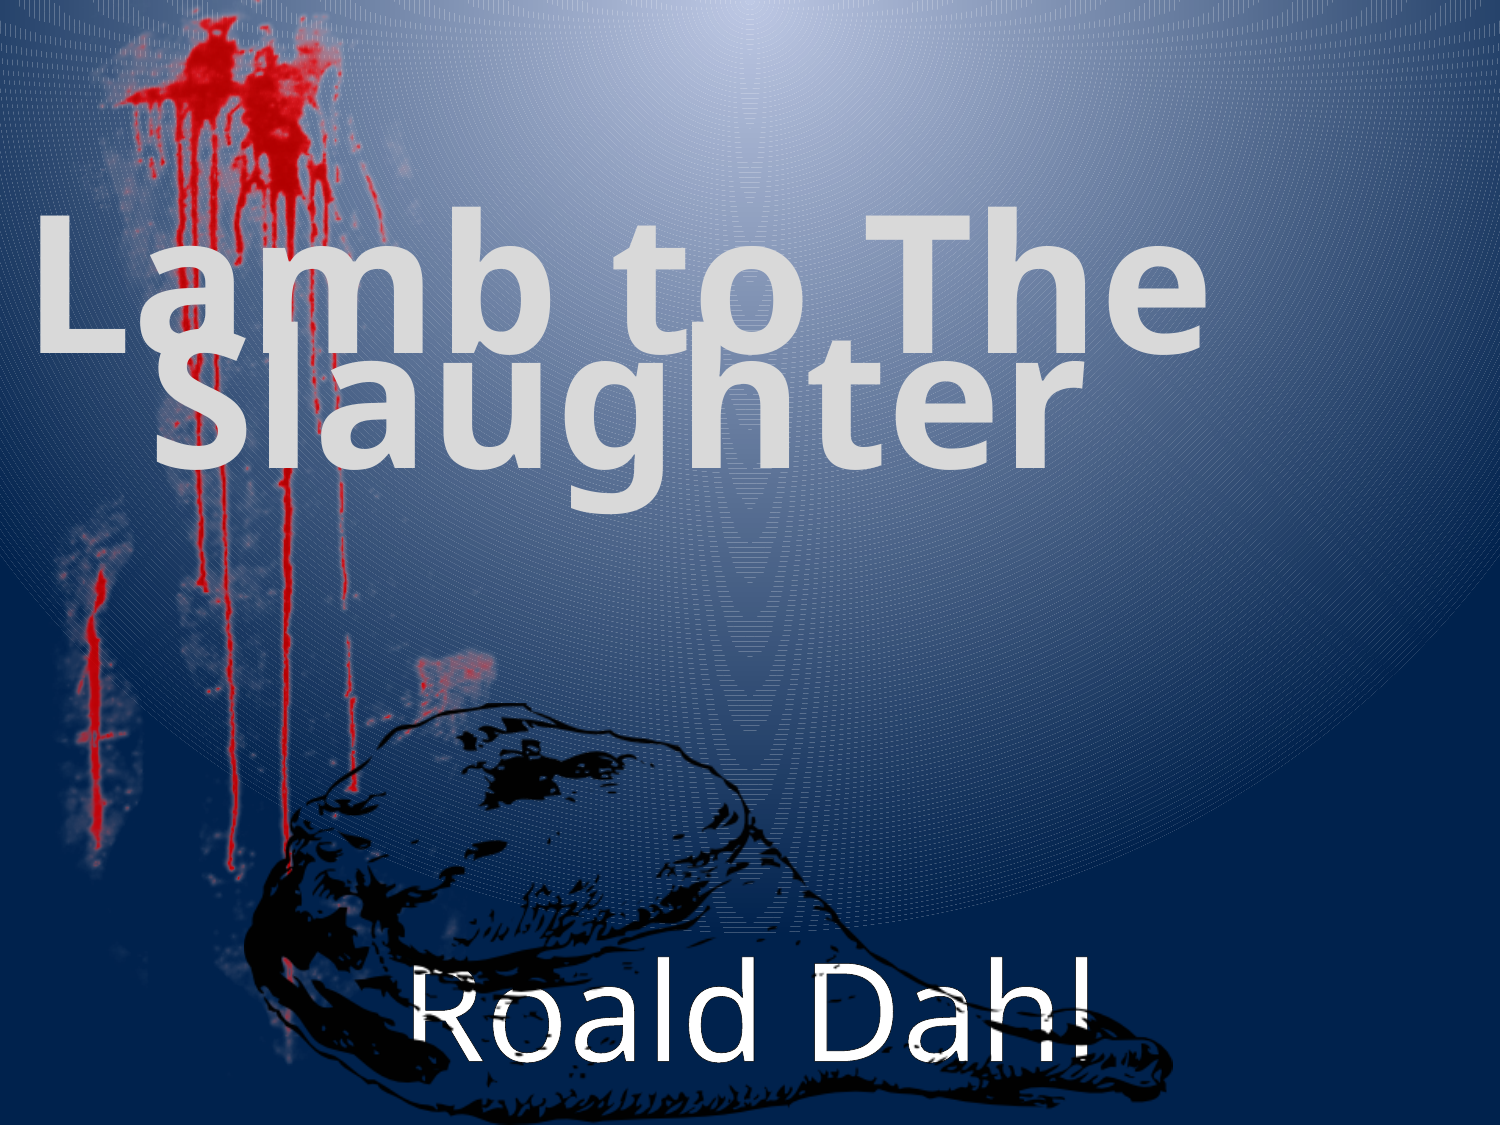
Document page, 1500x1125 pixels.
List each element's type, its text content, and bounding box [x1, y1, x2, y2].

title Lamb to The Slaughter [538, 200, 1238, 554]
picture [0, 0, 1173, 1125]
